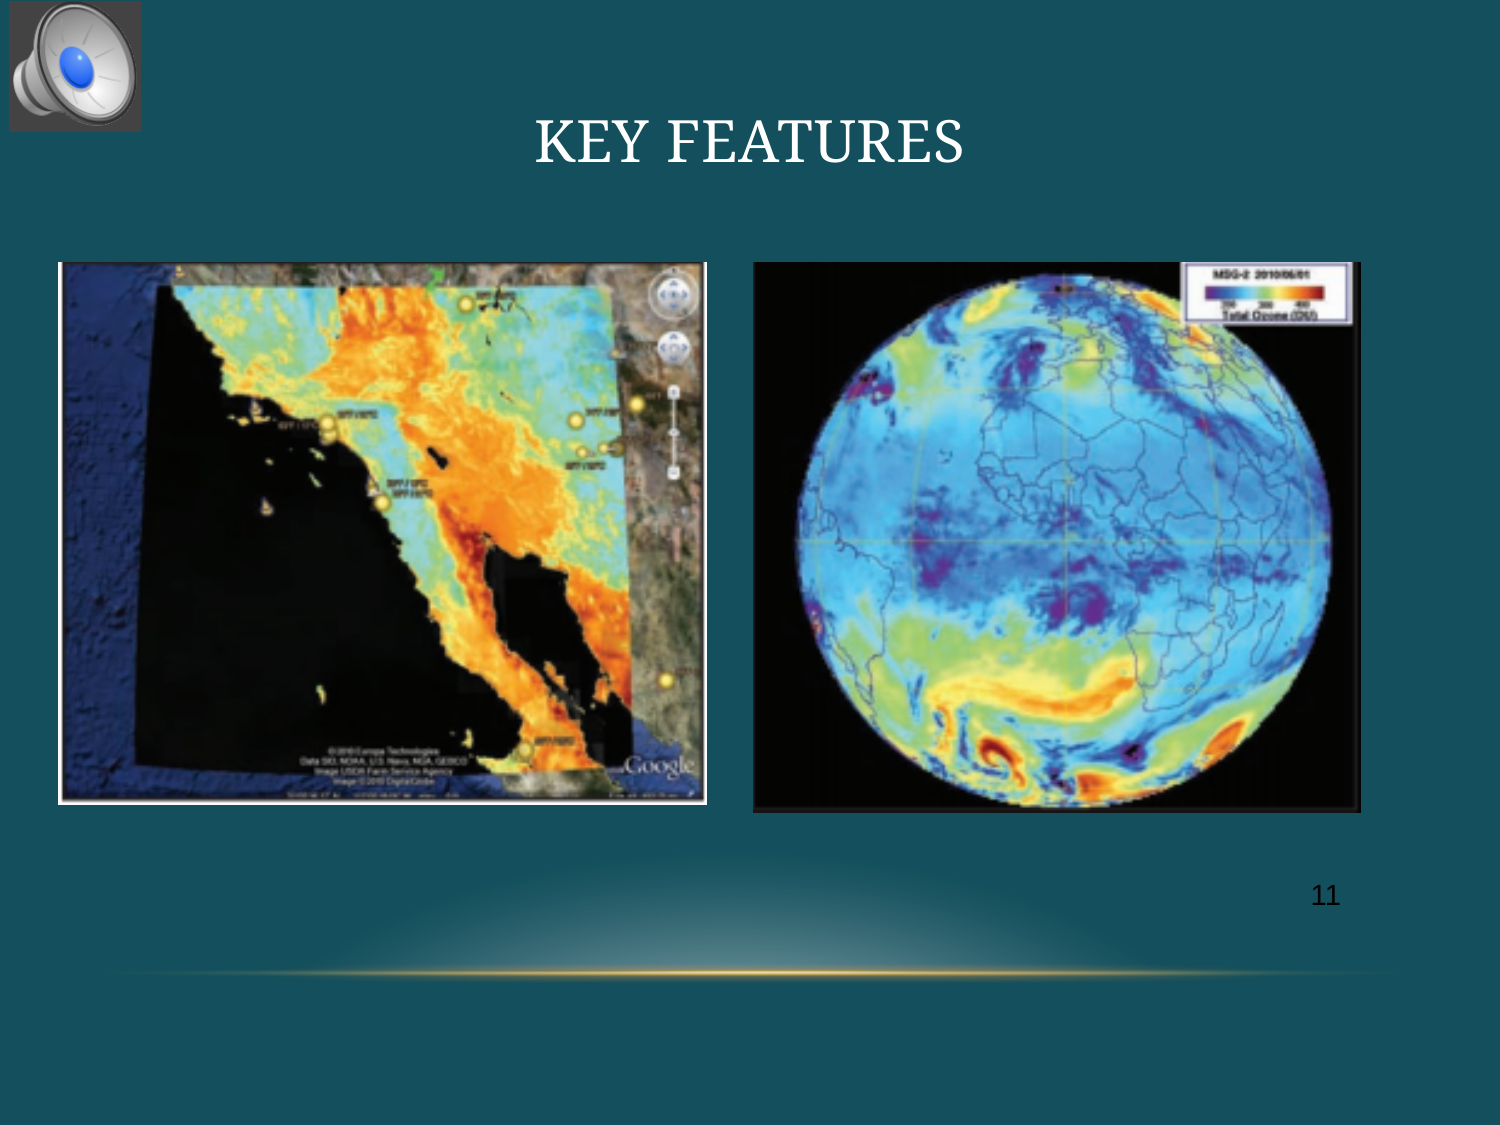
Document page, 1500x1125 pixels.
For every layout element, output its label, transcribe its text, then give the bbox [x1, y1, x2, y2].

picture [0, 0, 1500, 1125]
title Key features [75, 45, 1425, 232]
text_box 11 [1295, 868, 1361, 919]
list [75, 232, 1425, 1078]
